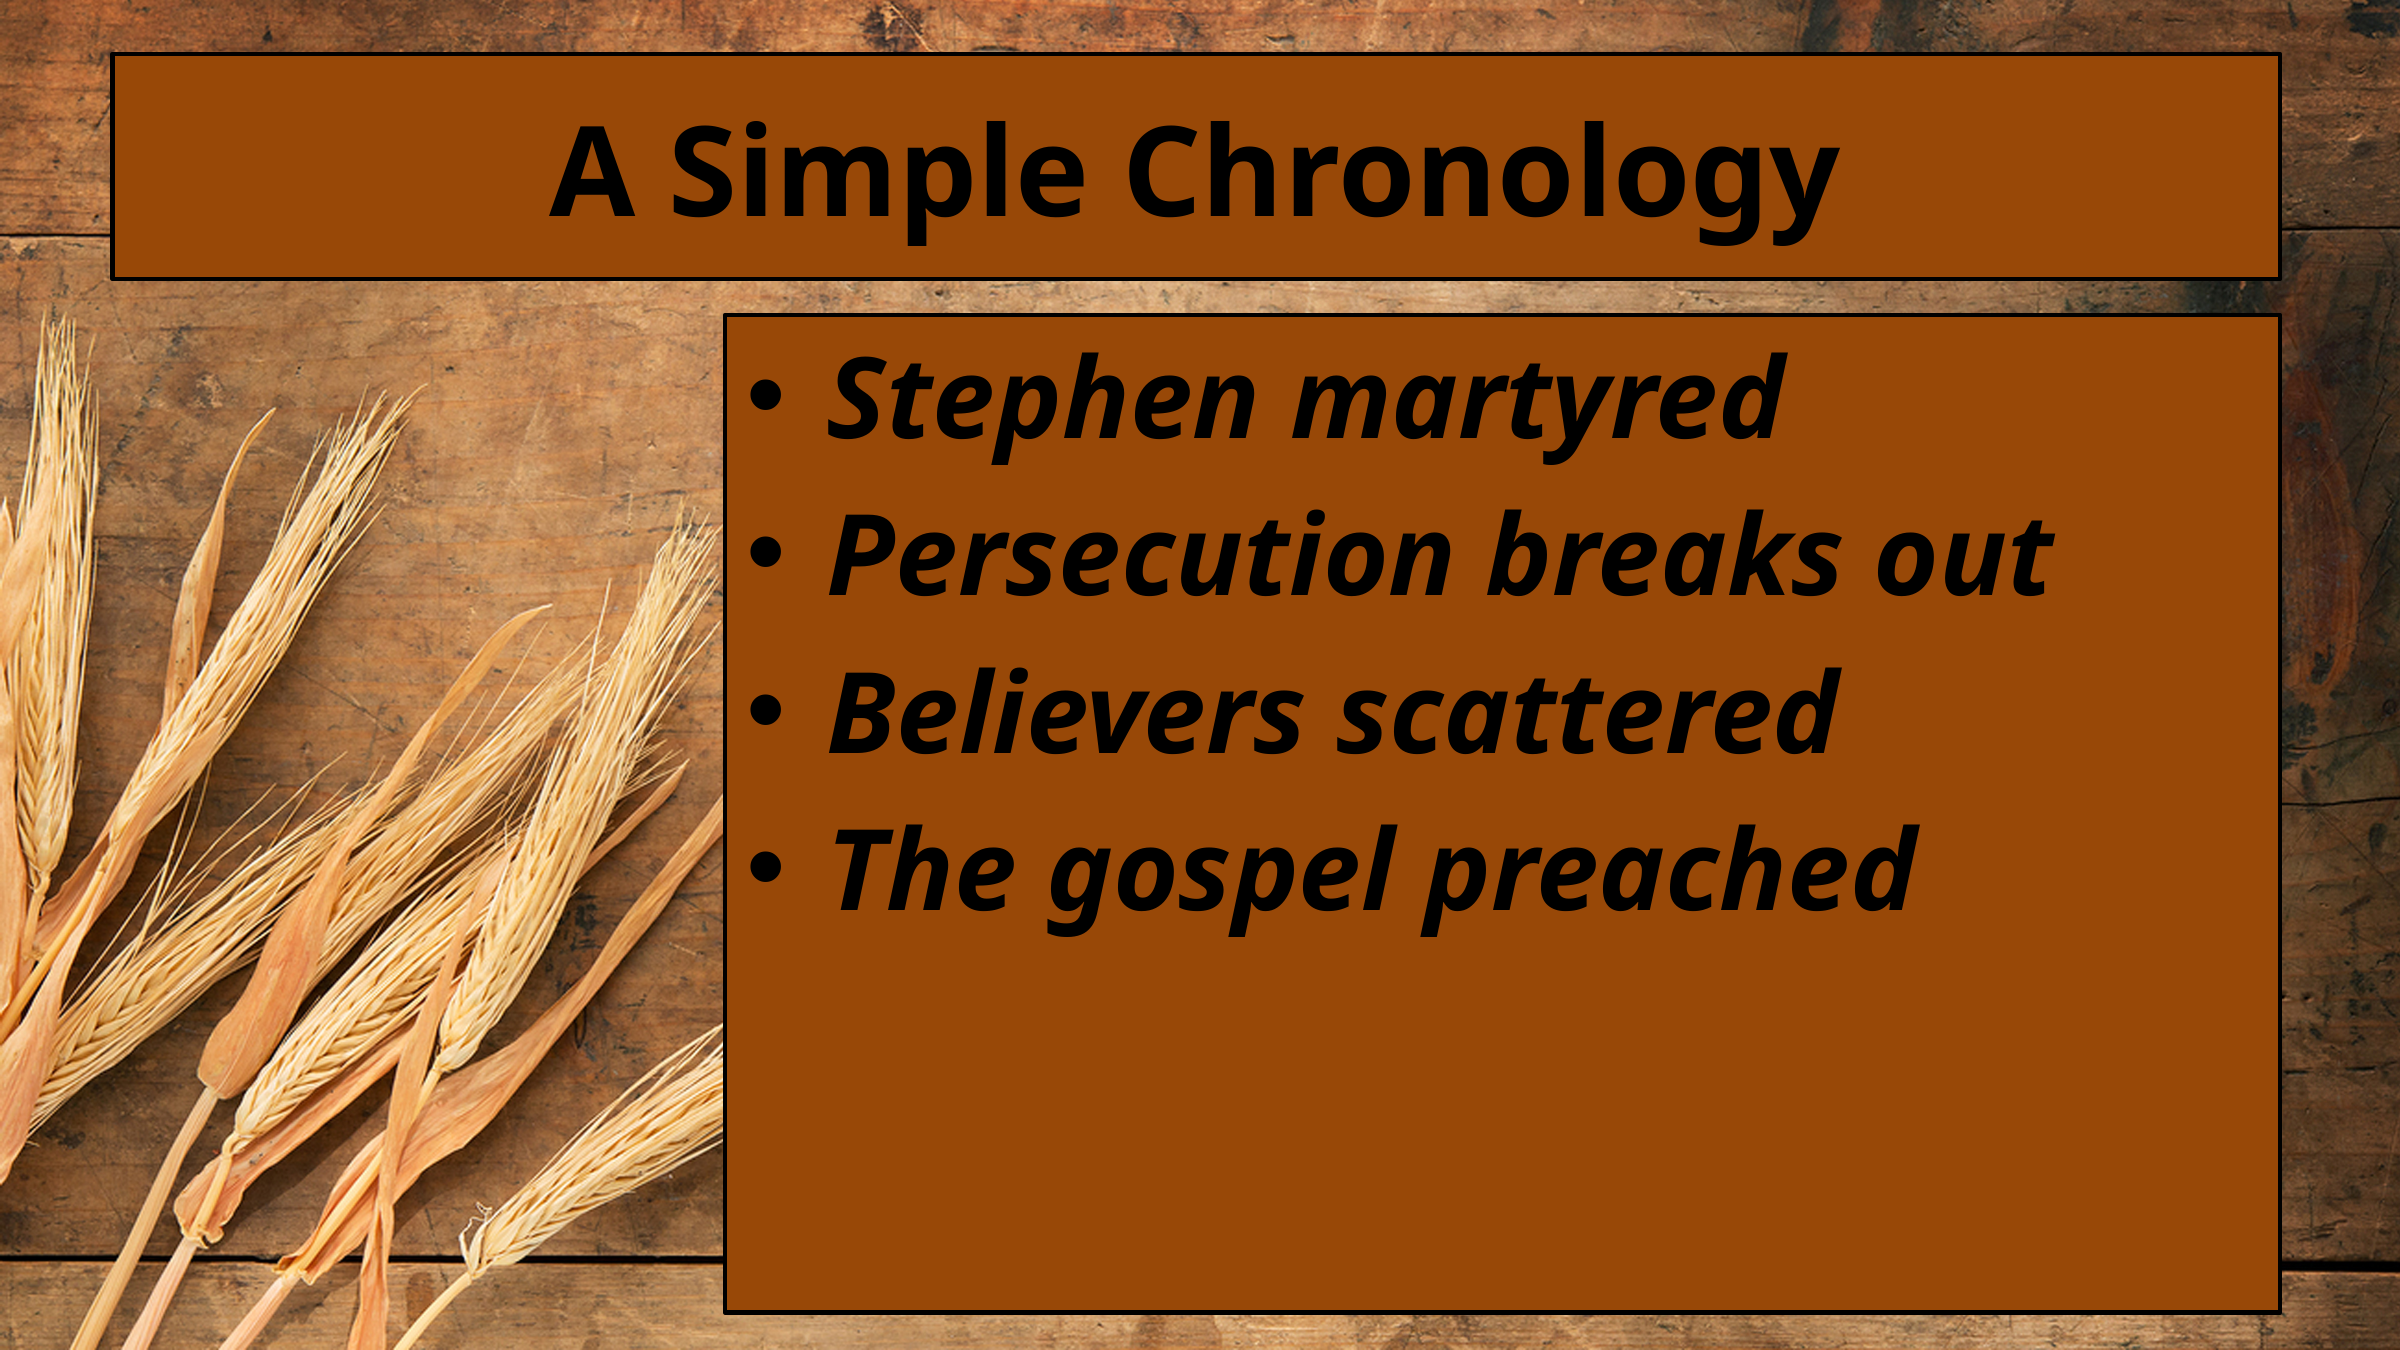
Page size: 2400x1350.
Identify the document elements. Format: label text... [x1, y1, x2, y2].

title A Simple Chronology [112, 54, 2280, 279]
picture [0, 0, 2400, 1350]
list Stephen martyred Persecution breaks out Believers scattered The gospel preached [725, 315, 2280, 1313]
